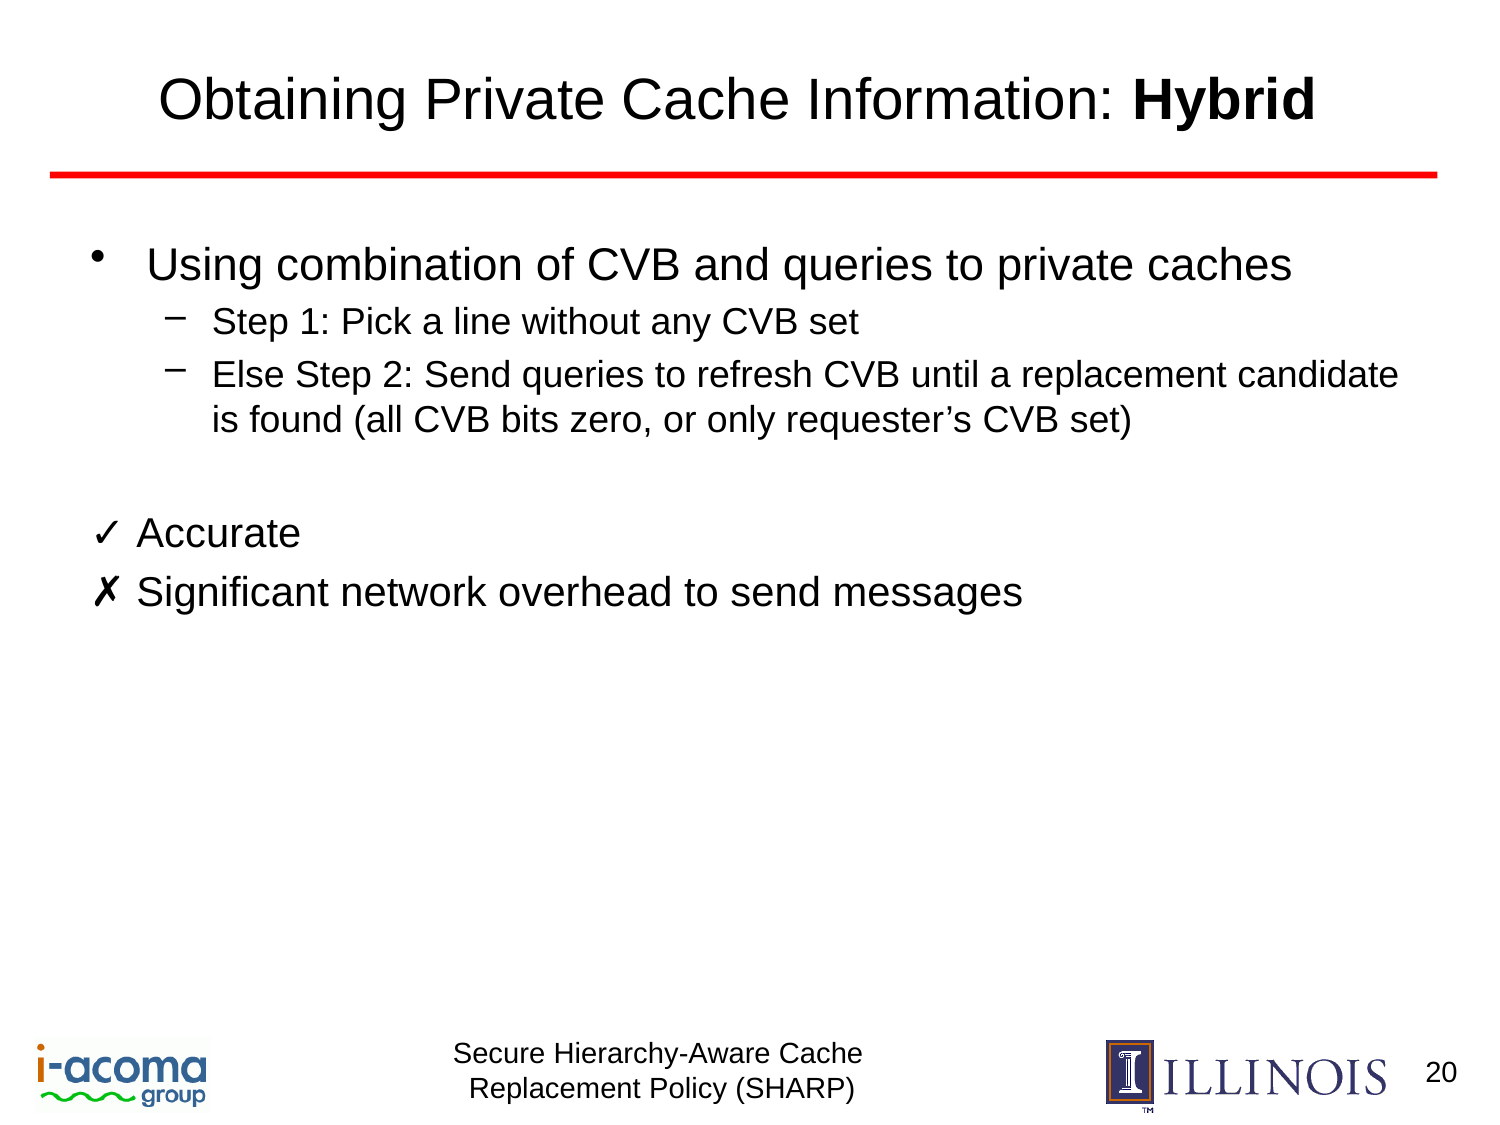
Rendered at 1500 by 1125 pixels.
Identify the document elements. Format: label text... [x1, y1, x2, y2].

slide_number 20 [1122, 1045, 1474, 1124]
picture [35, 1037, 211, 1113]
list Using combination of CVB and queries to private caches Step 1: Pick a line without any CVB set Else Step 2: Send queries to refresh CVB until a replacement candidate is found (all CVB bits zero, or only requester’s CVB set) ✓ Accurate ✗ Significant network overhead to send messages [74, 226, 1451, 1001]
title Obtaining Private Cache Information: Hybrid [74, 14, 1401, 178]
picture [1103, 1039, 1391, 1116]
